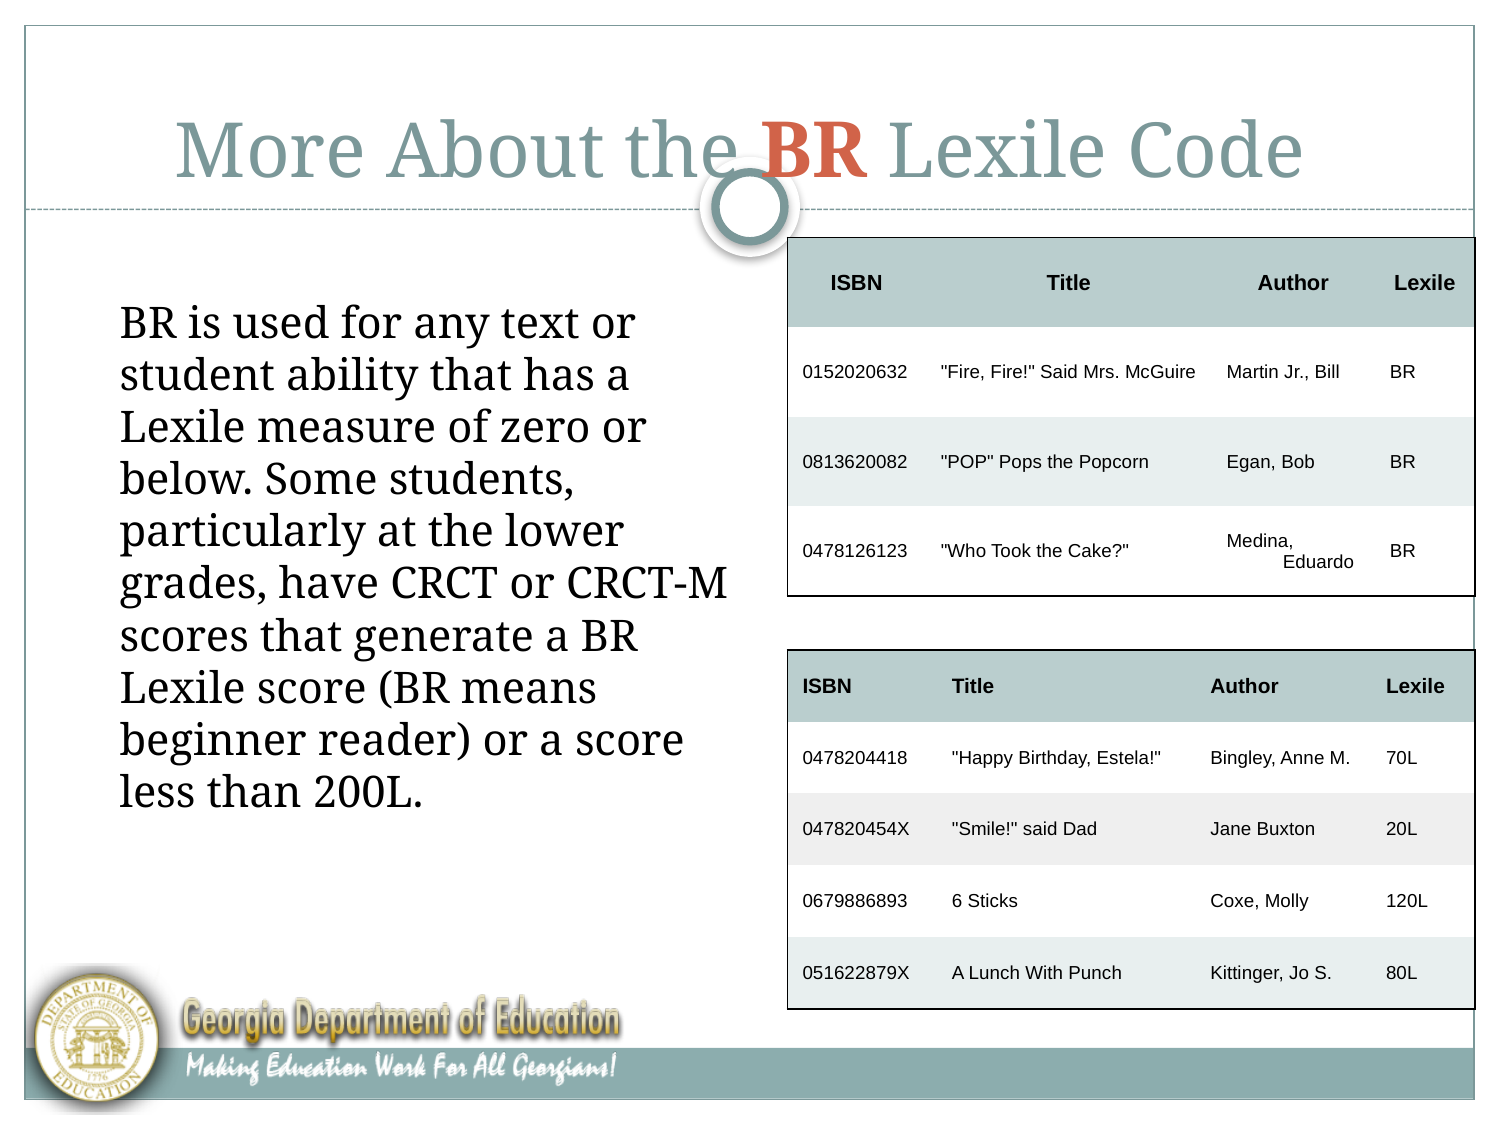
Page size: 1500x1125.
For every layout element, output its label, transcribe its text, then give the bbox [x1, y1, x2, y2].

table_cell BR [1375, 506, 1474, 595]
table_cell Martin Jr., Bill [1212, 327, 1375, 417]
table_cell 0679886893 [788, 865, 937, 937]
table_cell Kittinger, Jo S. [1196, 937, 1371, 1008]
list BR is used for any text or student ability that has a Lexile measure of zero or below. Some students, particularly at the lower grades, have CRCT or CRCT-M scores that generate a BR Lexile score (BR means beginner reader) or a score less than 200L. [62, 287, 775, 825]
table_cell Medina, Eduardo [1212, 506, 1375, 595]
picture [24, 963, 634, 1115]
table_cell 6 Sticks [937, 865, 1196, 937]
table_cell Coxe, Molly [1196, 865, 1371, 937]
table_cell Bingley, Anne M. [1196, 722, 1371, 793]
table_cell "Smile!" said Dad [937, 793, 1196, 865]
table_header Lexile [1371, 651, 1474, 722]
table_cell 047820454X [788, 793, 937, 865]
table_cell "Who Took the Cake?" [926, 506, 1212, 595]
table_header ISBN [788, 651, 937, 722]
table_header Author [1196, 651, 1371, 722]
table_cell Jane Buxton [1196, 793, 1371, 865]
table_cell "POP" Pops the Popcorn [926, 417, 1212, 506]
table_cell 0152020632 [788, 327, 926, 417]
table_cell 0478126123 [788, 506, 926, 595]
title More About the BR Lexile Code [75, 45, 1425, 200]
table_header Author [1212, 238, 1375, 327]
table_cell 0813620082 [788, 417, 926, 506]
table_cell BR [1375, 327, 1474, 417]
table_cell 80L [1371, 937, 1474, 1008]
table_header ISBN [788, 238, 926, 327]
table_cell BR [1375, 417, 1474, 506]
table_cell Egan, Bob [1212, 417, 1375, 506]
table_header Title [937, 651, 1196, 722]
table_cell 70L [1371, 722, 1474, 793]
table_cell 120L [1371, 865, 1474, 937]
table_header Lexile [1375, 238, 1474, 327]
table_header Title [926, 238, 1212, 327]
table_cell 051622879X [788, 937, 937, 1008]
table_cell 20L [1371, 793, 1474, 865]
table_cell "Happy Birthday, Estela!" [937, 722, 1196, 793]
table_cell 0478204418 [788, 722, 937, 793]
table_cell "Fire, Fire!" Said Mrs. McGuire [926, 327, 1212, 417]
table_cell A Lunch With Punch [937, 937, 1196, 1008]
